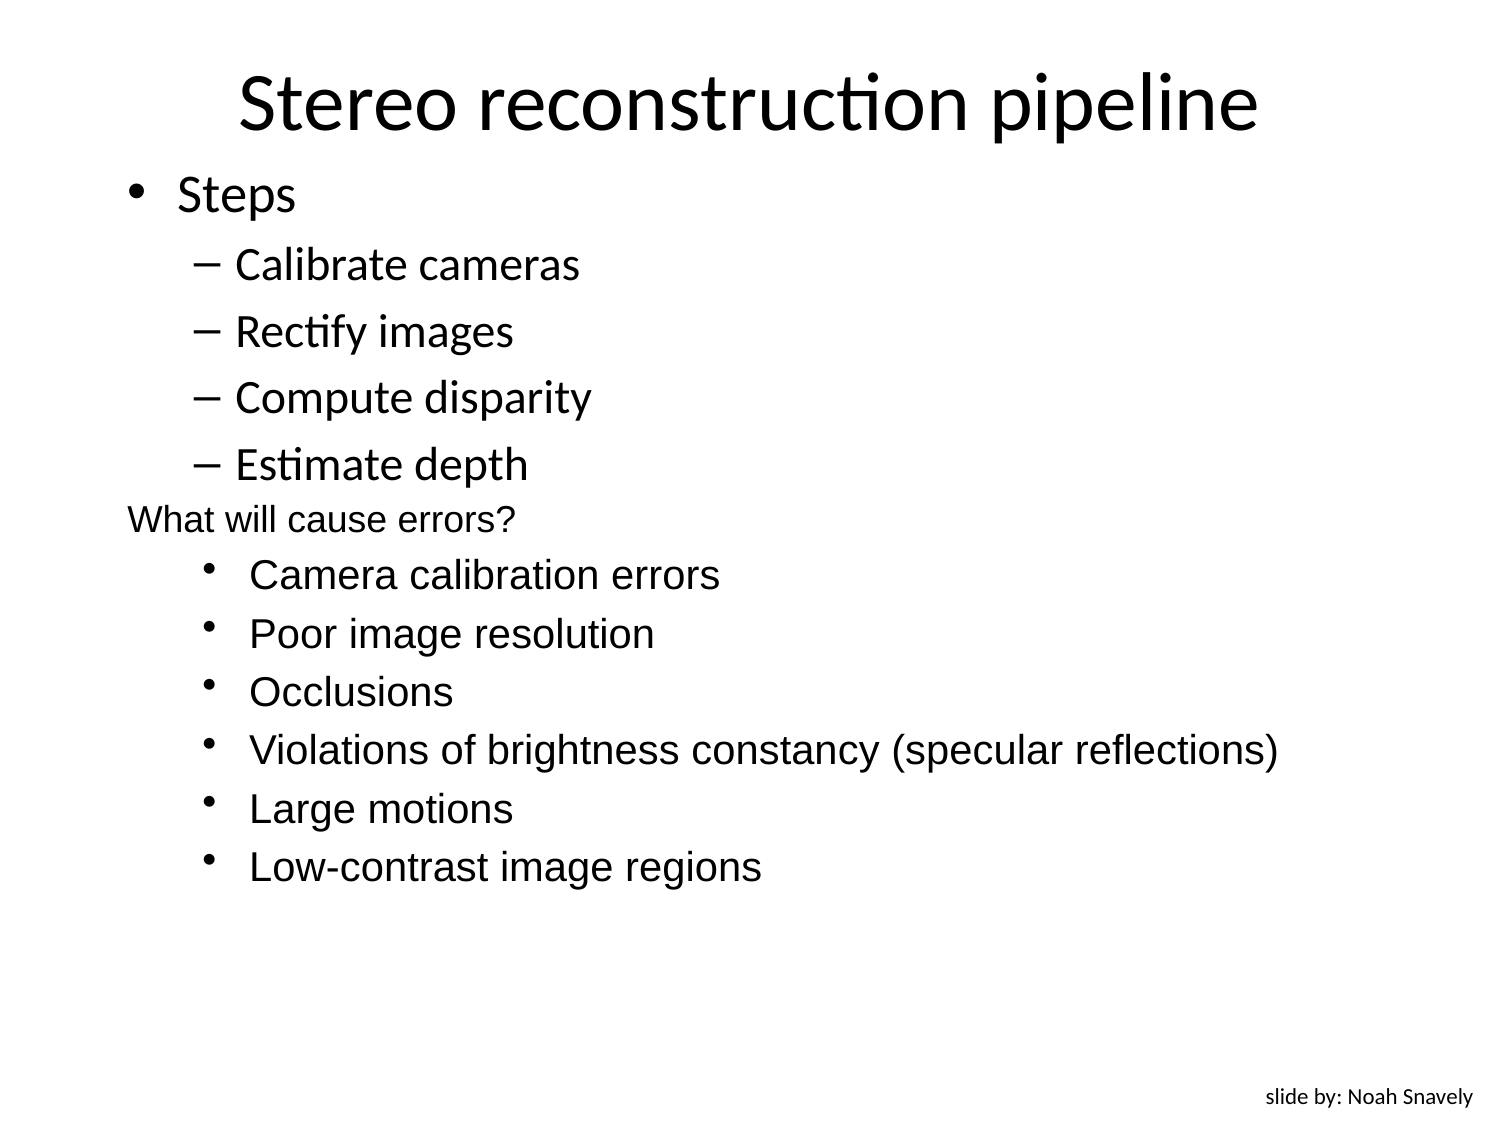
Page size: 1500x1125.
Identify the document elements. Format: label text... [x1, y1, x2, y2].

text_box slide by: Noah Snavely [1250, 1074, 1489, 1117]
list Steps Calibrate cameras Rectify images Compute disparity Estimate depth [112, 149, 1388, 487]
title Stereo reconstruction pipeline [75, 45, 1425, 150]
text_box What will cause errors? [112, 487, 1400, 1013]
